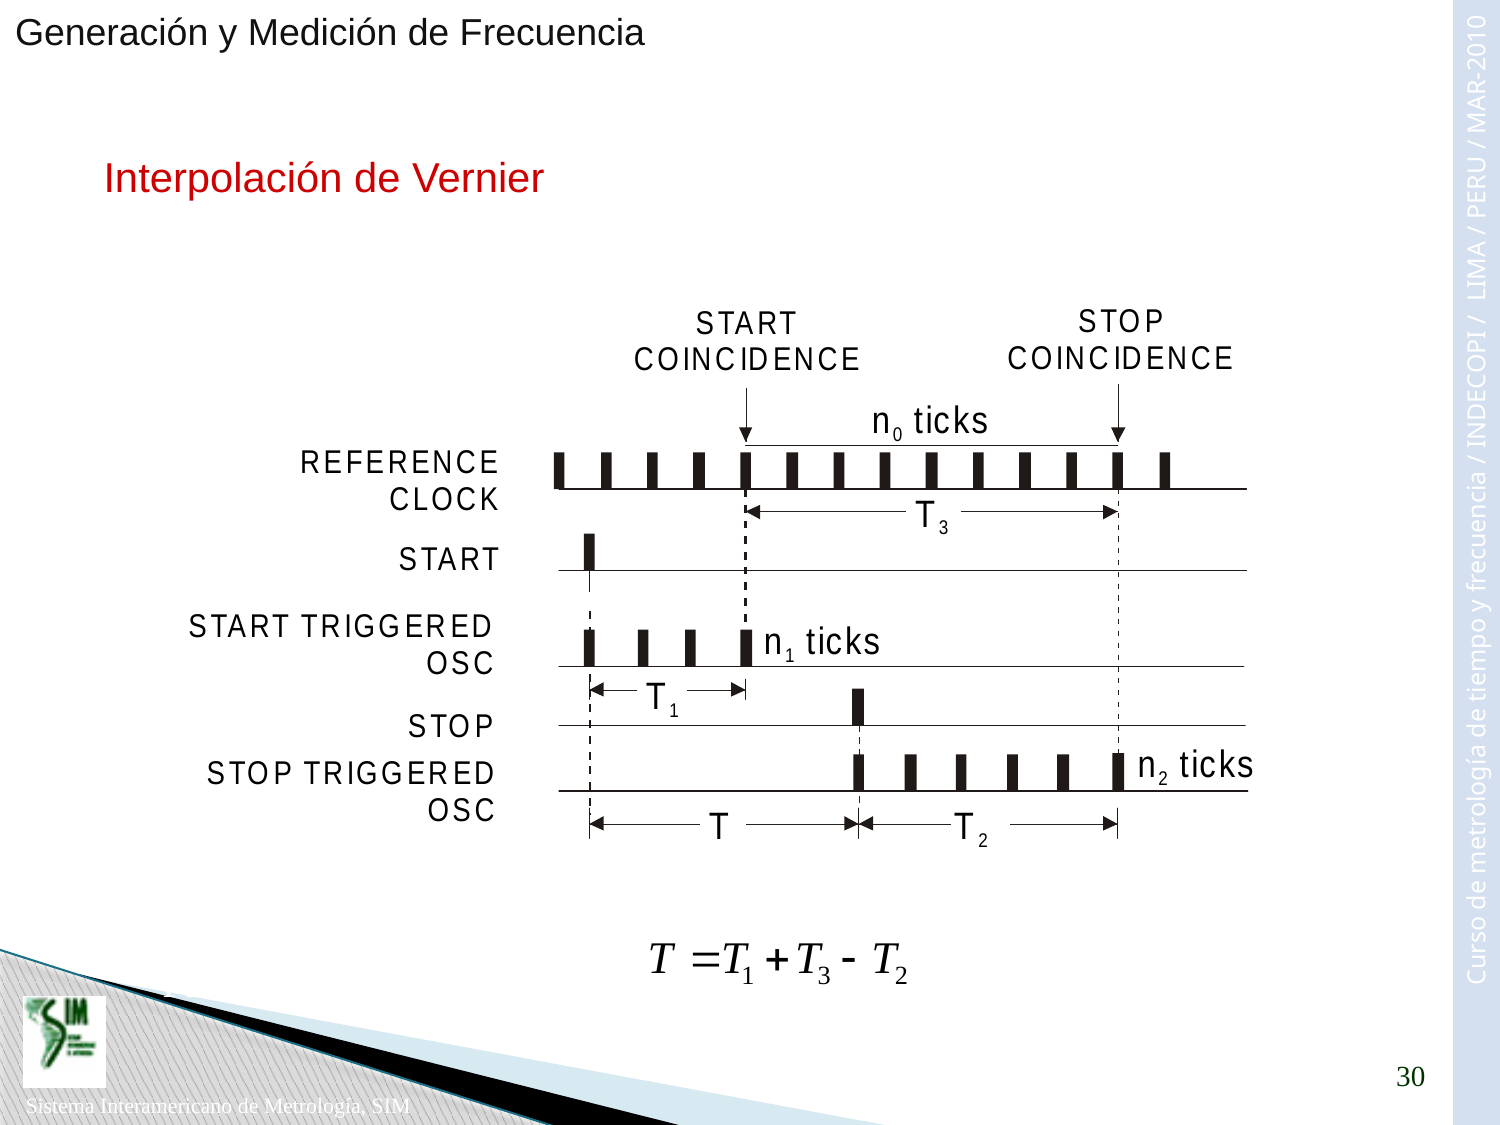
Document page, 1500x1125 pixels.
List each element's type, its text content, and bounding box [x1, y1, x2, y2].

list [182, 302, 1262, 854]
text_box Interpolación de Vernier [88, 137, 1471, 208]
picture [23, 996, 106, 1088]
text_box Fuente: [2] [147, 952, 344, 1012]
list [643, 928, 915, 997]
